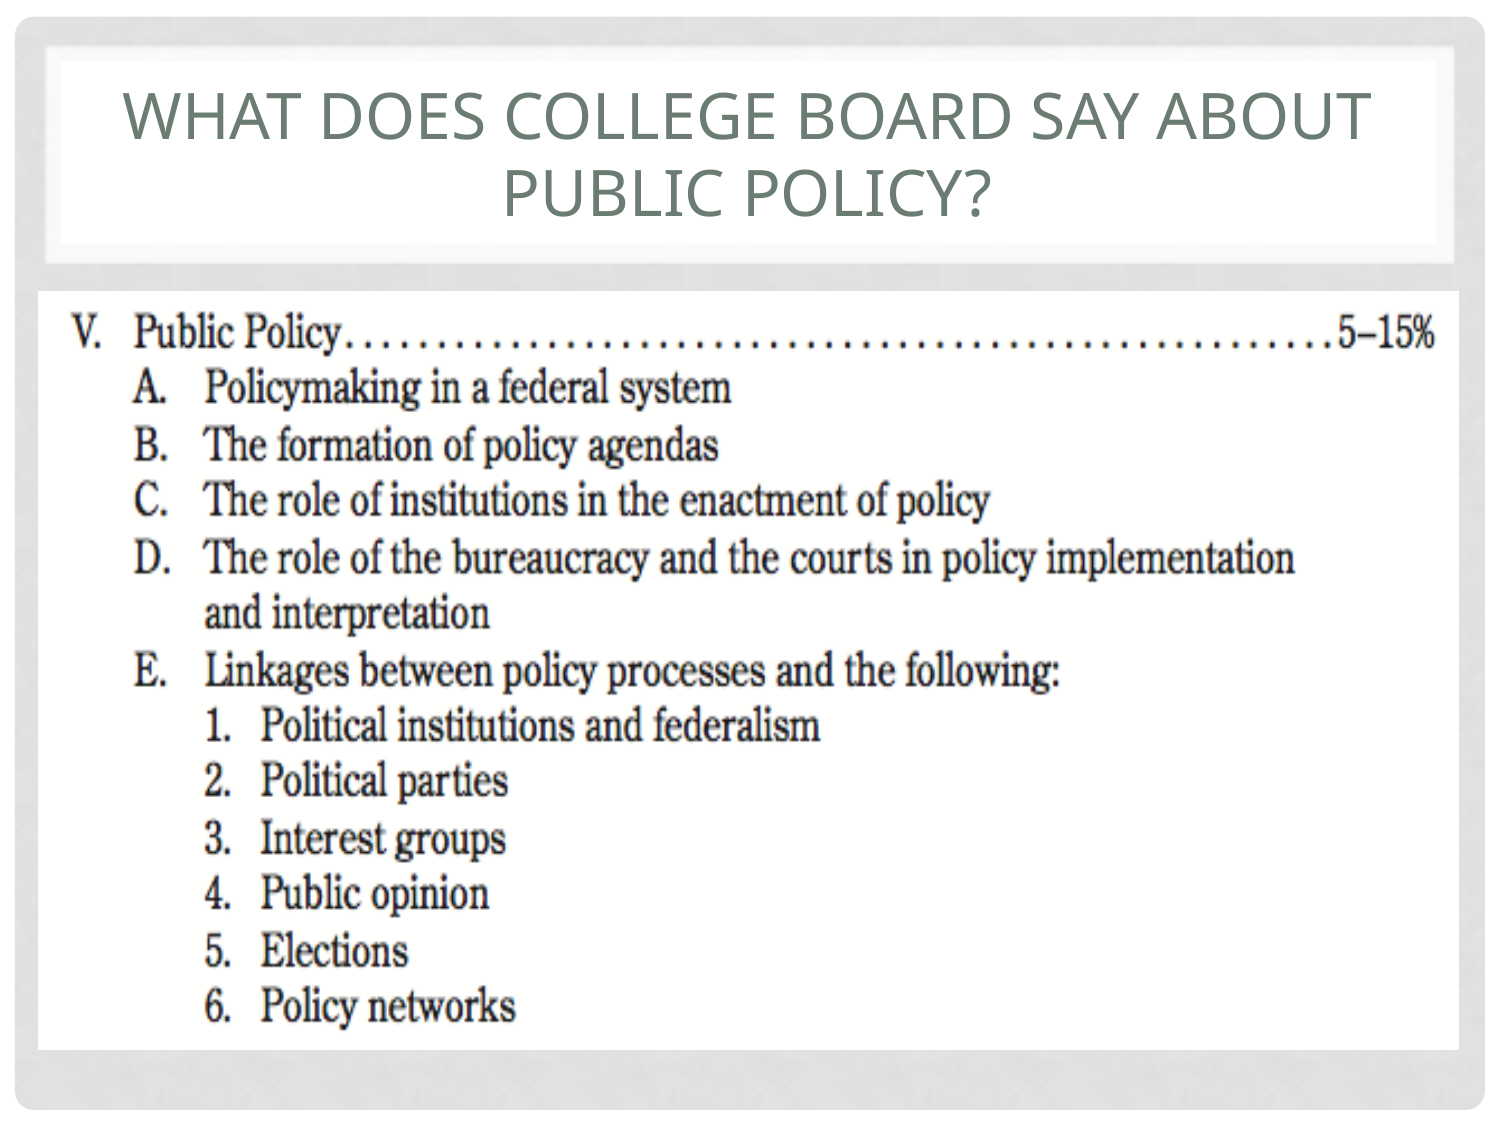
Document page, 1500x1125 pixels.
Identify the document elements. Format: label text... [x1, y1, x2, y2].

title What does College Board say about Public Policy? [69, 66, 1425, 158]
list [37, 158, 1459, 1125]
